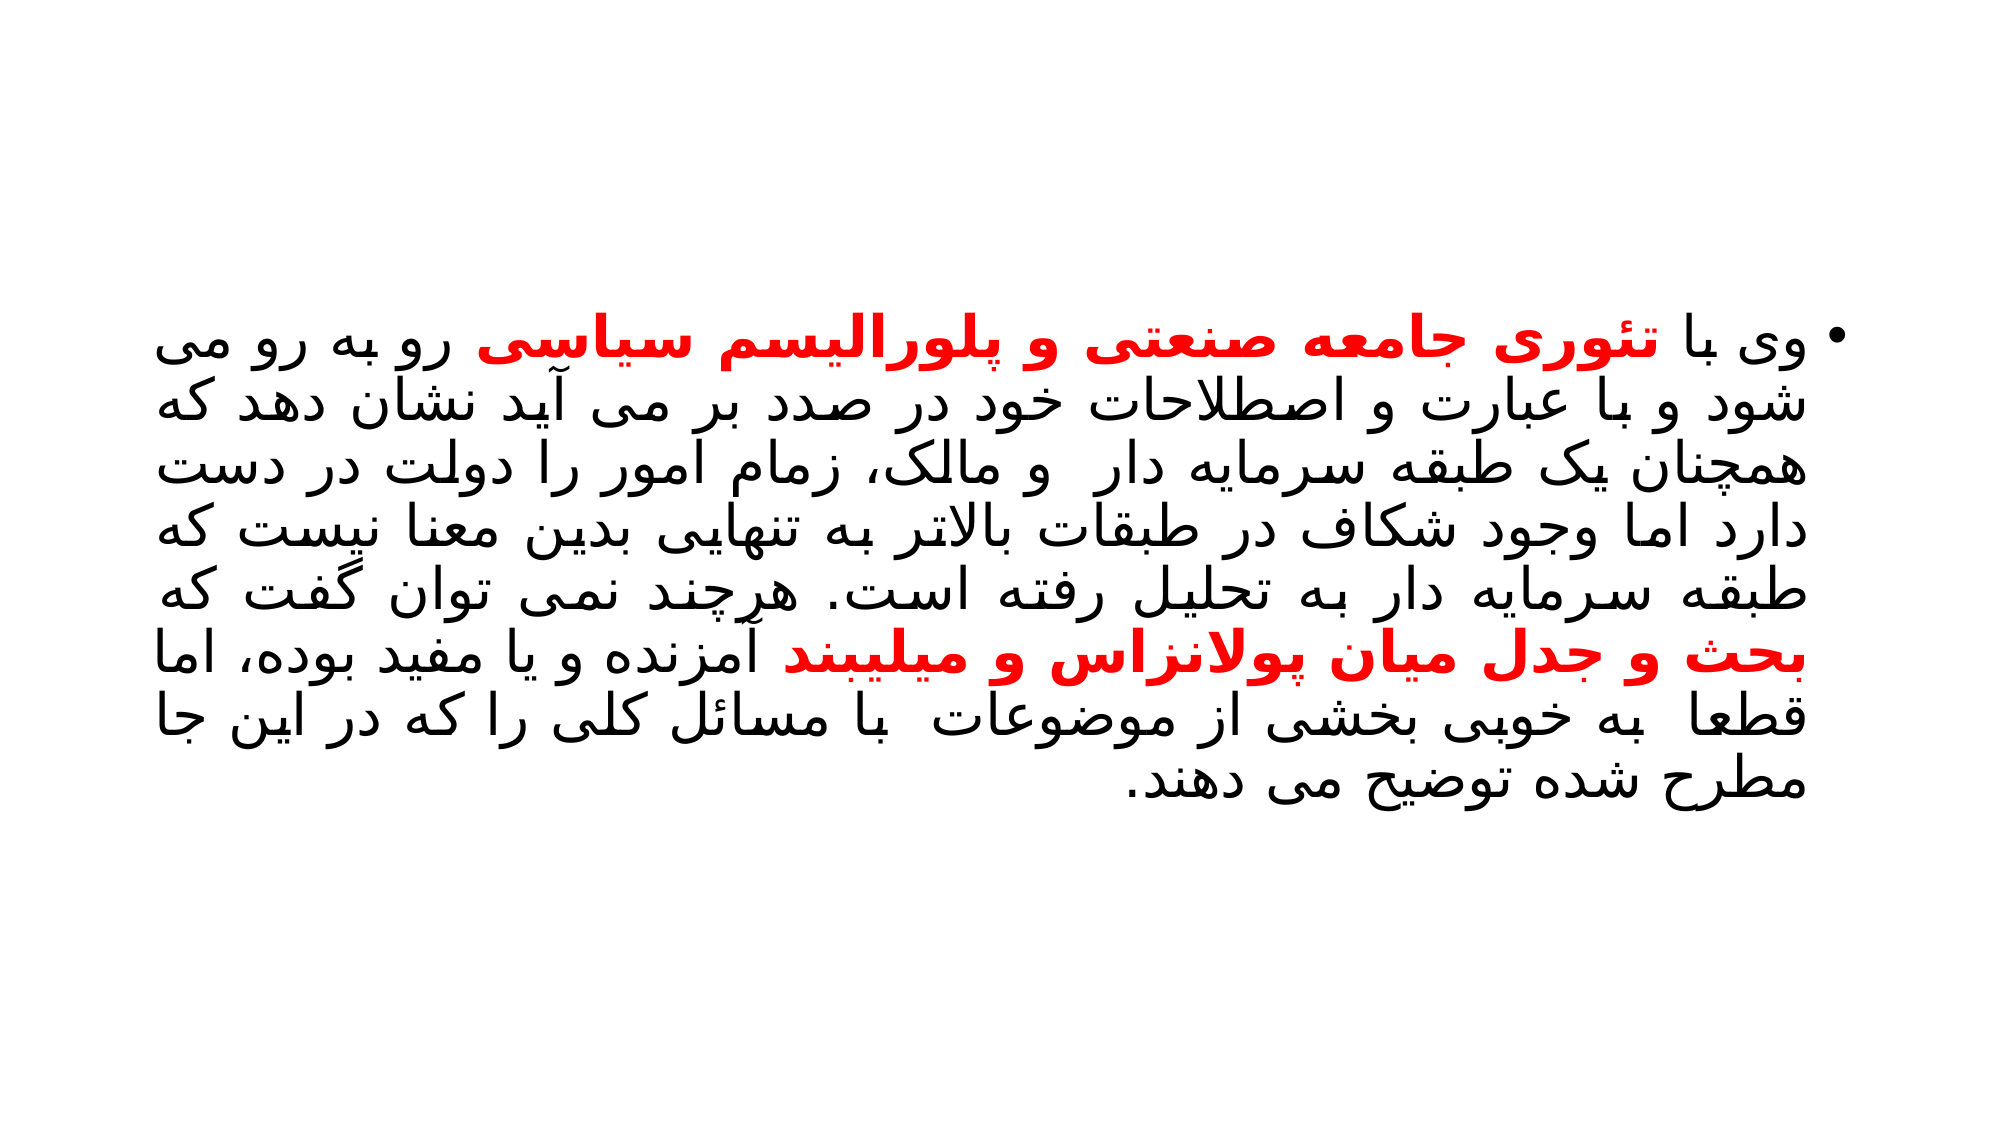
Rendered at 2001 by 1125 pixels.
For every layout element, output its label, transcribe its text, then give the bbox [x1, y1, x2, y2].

list وی با تئوری جامعه صنعتی و پلورالیسم سیاسی رو به رو می شود و با عبارت و اصطلاحات خود در صدد بر می آید نشان دهد که همچنان یک طبقه سرمایه دار و مالک، زمام امور را دولت در دست دارد اما وجود شکاف در طبقات بالاتر به تنهایی بدین معنا نیست که طبقه سرمایه دار به تحلیل رفته است. هرچند نمی توان گفت که بحث و جدل میان پولانزاس و میلیبند آمزنده و یا مفید بوده، اما قطعا به خوبی بخشی از موضوعات با مسائل کلی را که در این جا مطرح شده توضیح می دهند. [137, 299, 1863, 1014]
